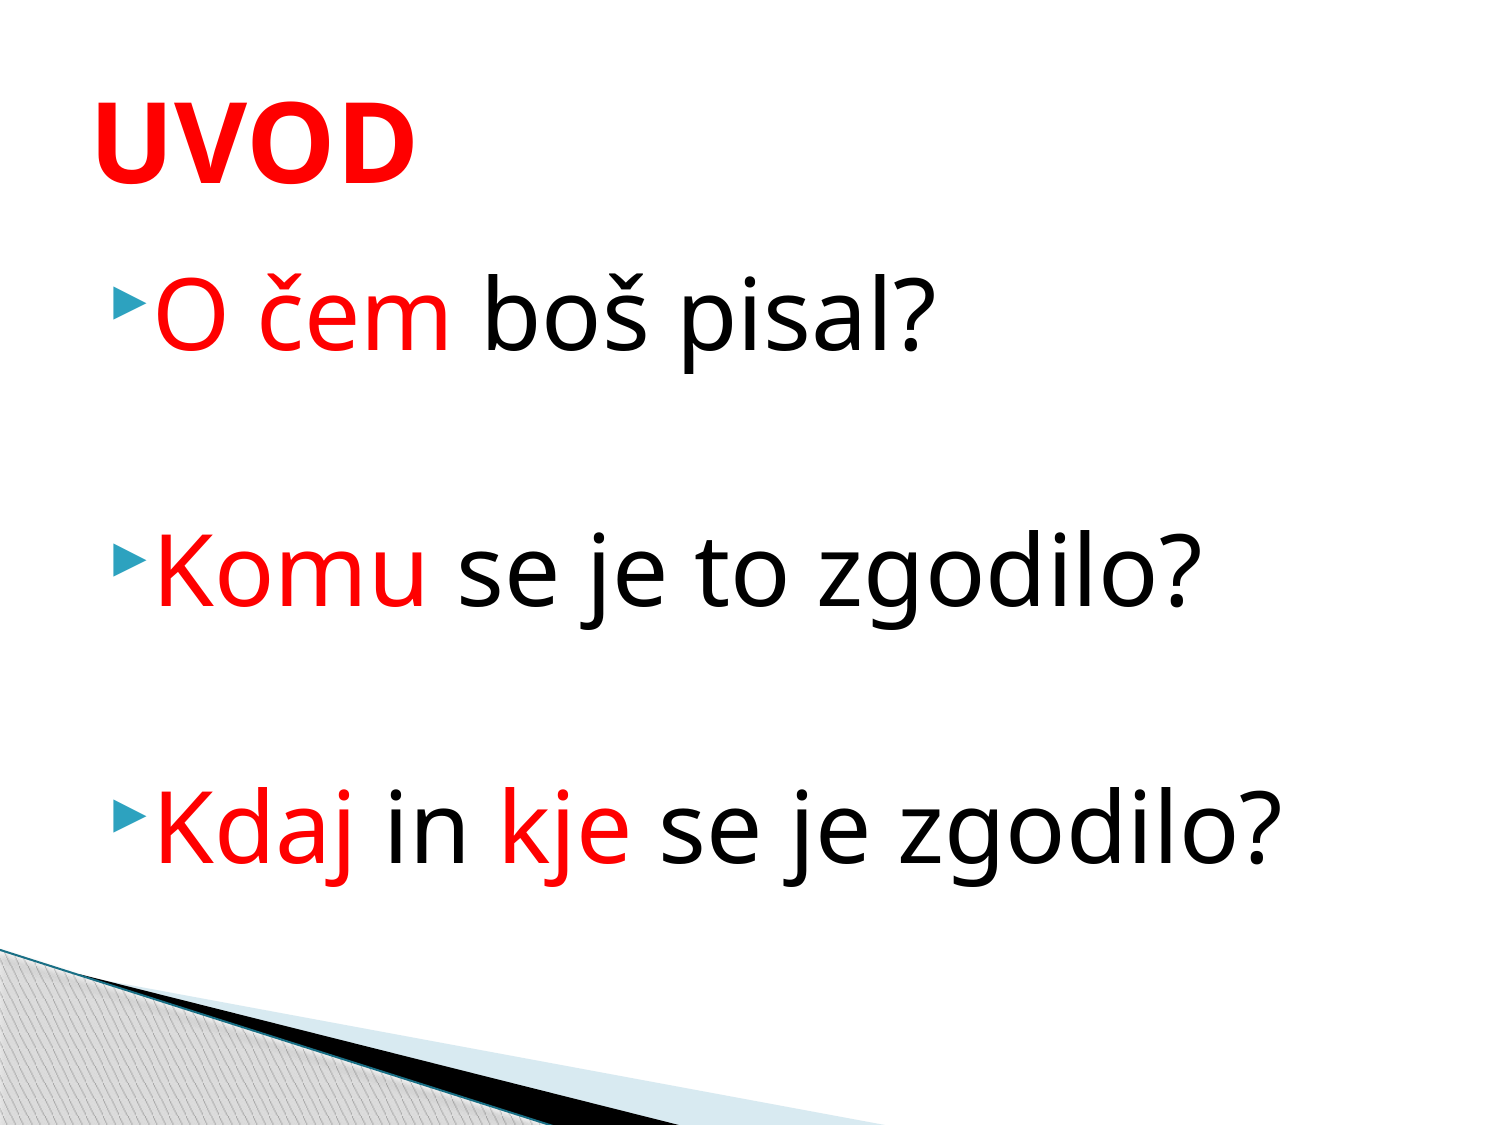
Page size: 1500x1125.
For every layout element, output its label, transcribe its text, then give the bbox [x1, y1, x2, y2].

list O čem boš pisal? Komu se je to zgodilo? Kdaj in kje se je zgodilo? [75, 243, 1425, 986]
title UVOD [75, 45, 1425, 233]
